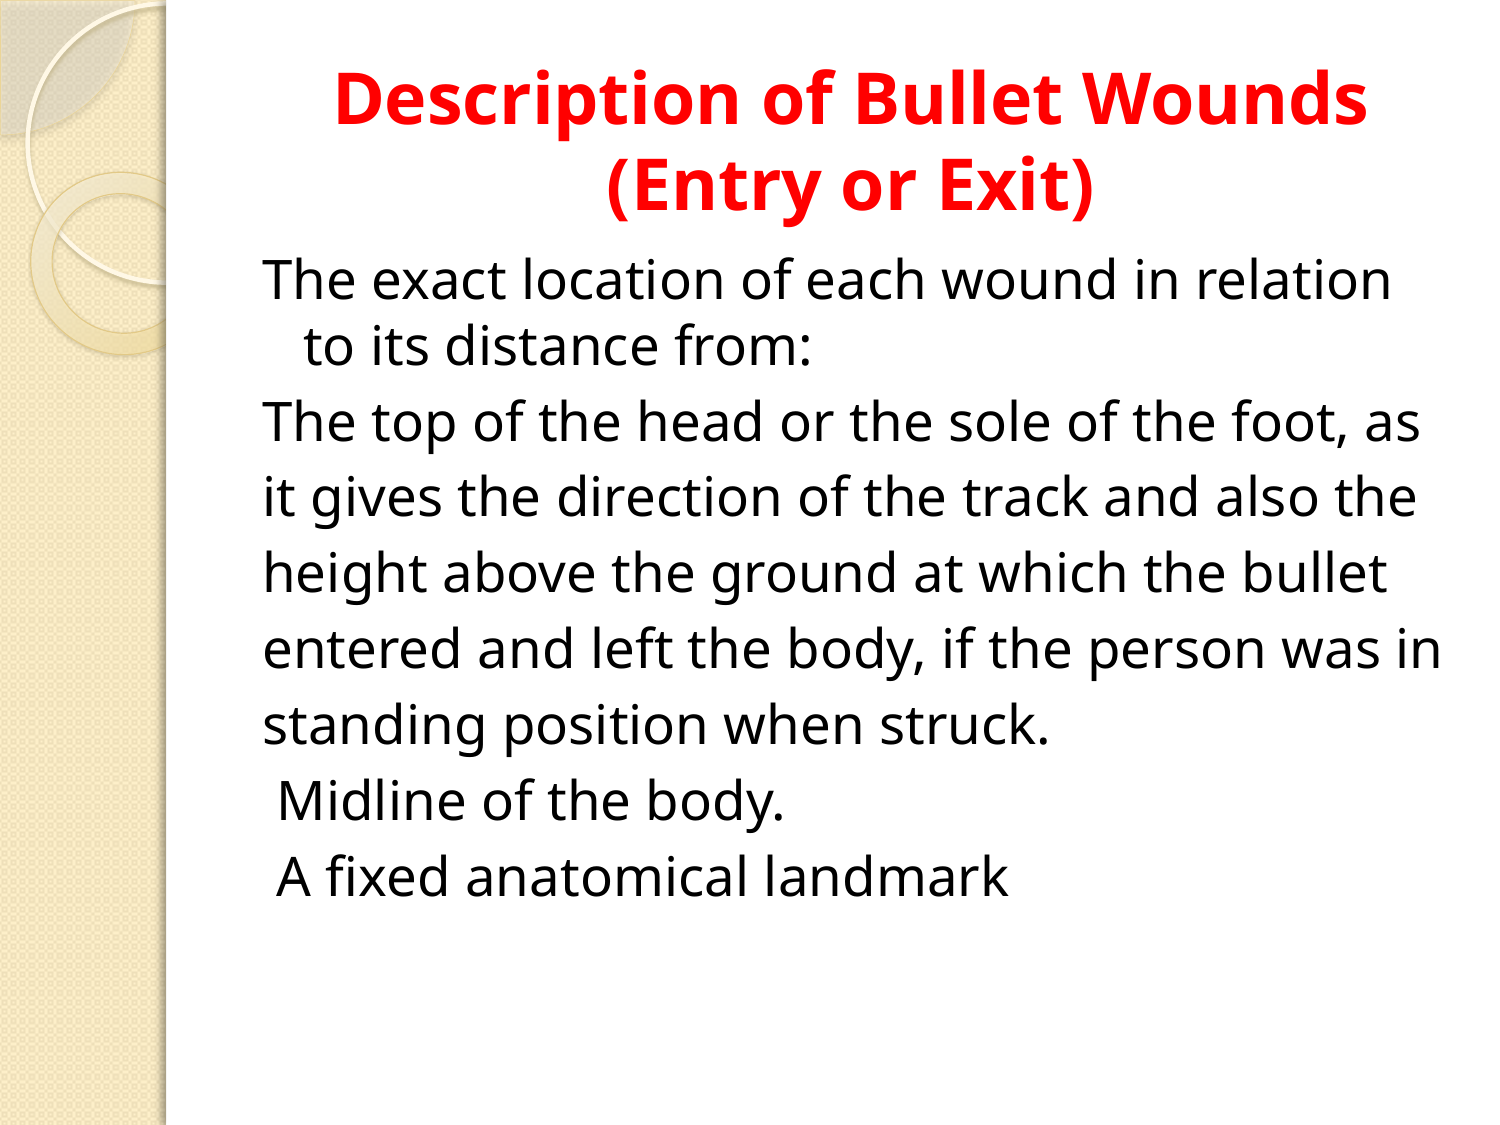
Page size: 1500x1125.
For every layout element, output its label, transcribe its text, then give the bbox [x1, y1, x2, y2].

list The exact location of each wound in relation to its distance from: The top of the head or the sole of the foot, as it gives the direction of the track and also the height above the ground at which the bullet entered and left the body, if the person was in standing position when struck. Midline of the body. A fixed anatomical landmark [235, 237, 1466, 1025]
title Description of Bullet Wounds (Entry or Exit) [235, 45, 1466, 233]
